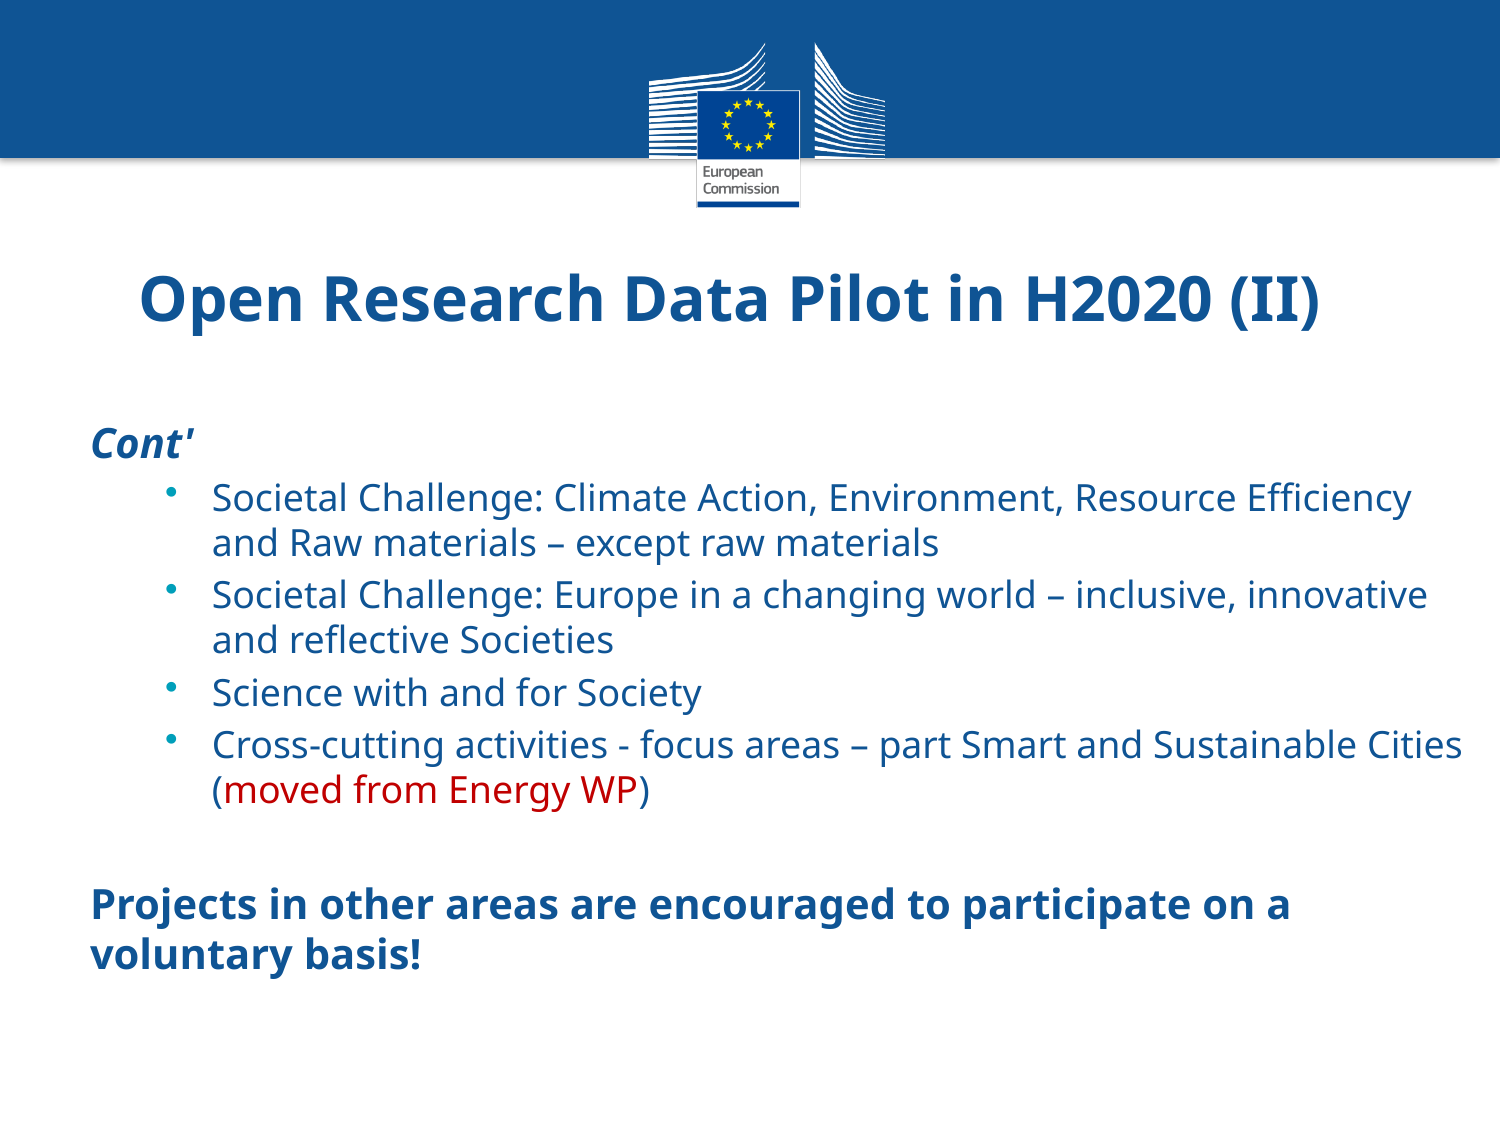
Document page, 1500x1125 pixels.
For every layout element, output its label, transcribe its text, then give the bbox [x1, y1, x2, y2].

list Cont' Societal Challenge: Climate Action, Environment, Resource Efficiency and Raw materials – except raw materials Societal Challenge: Europe in a changing world – inclusive, innovative and reflective Societies Science with and for Society Cross-cutting activities - focus areas – part Smart and Sustainable Cities (moved from Energy WP) Projects in other areas are encouraged to participate on a voluntary basis! [75, 408, 1500, 1071]
picture [649, 42, 885, 208]
title Open Research Data Pilot in H2020 (II) [64, 219, 1415, 374]
